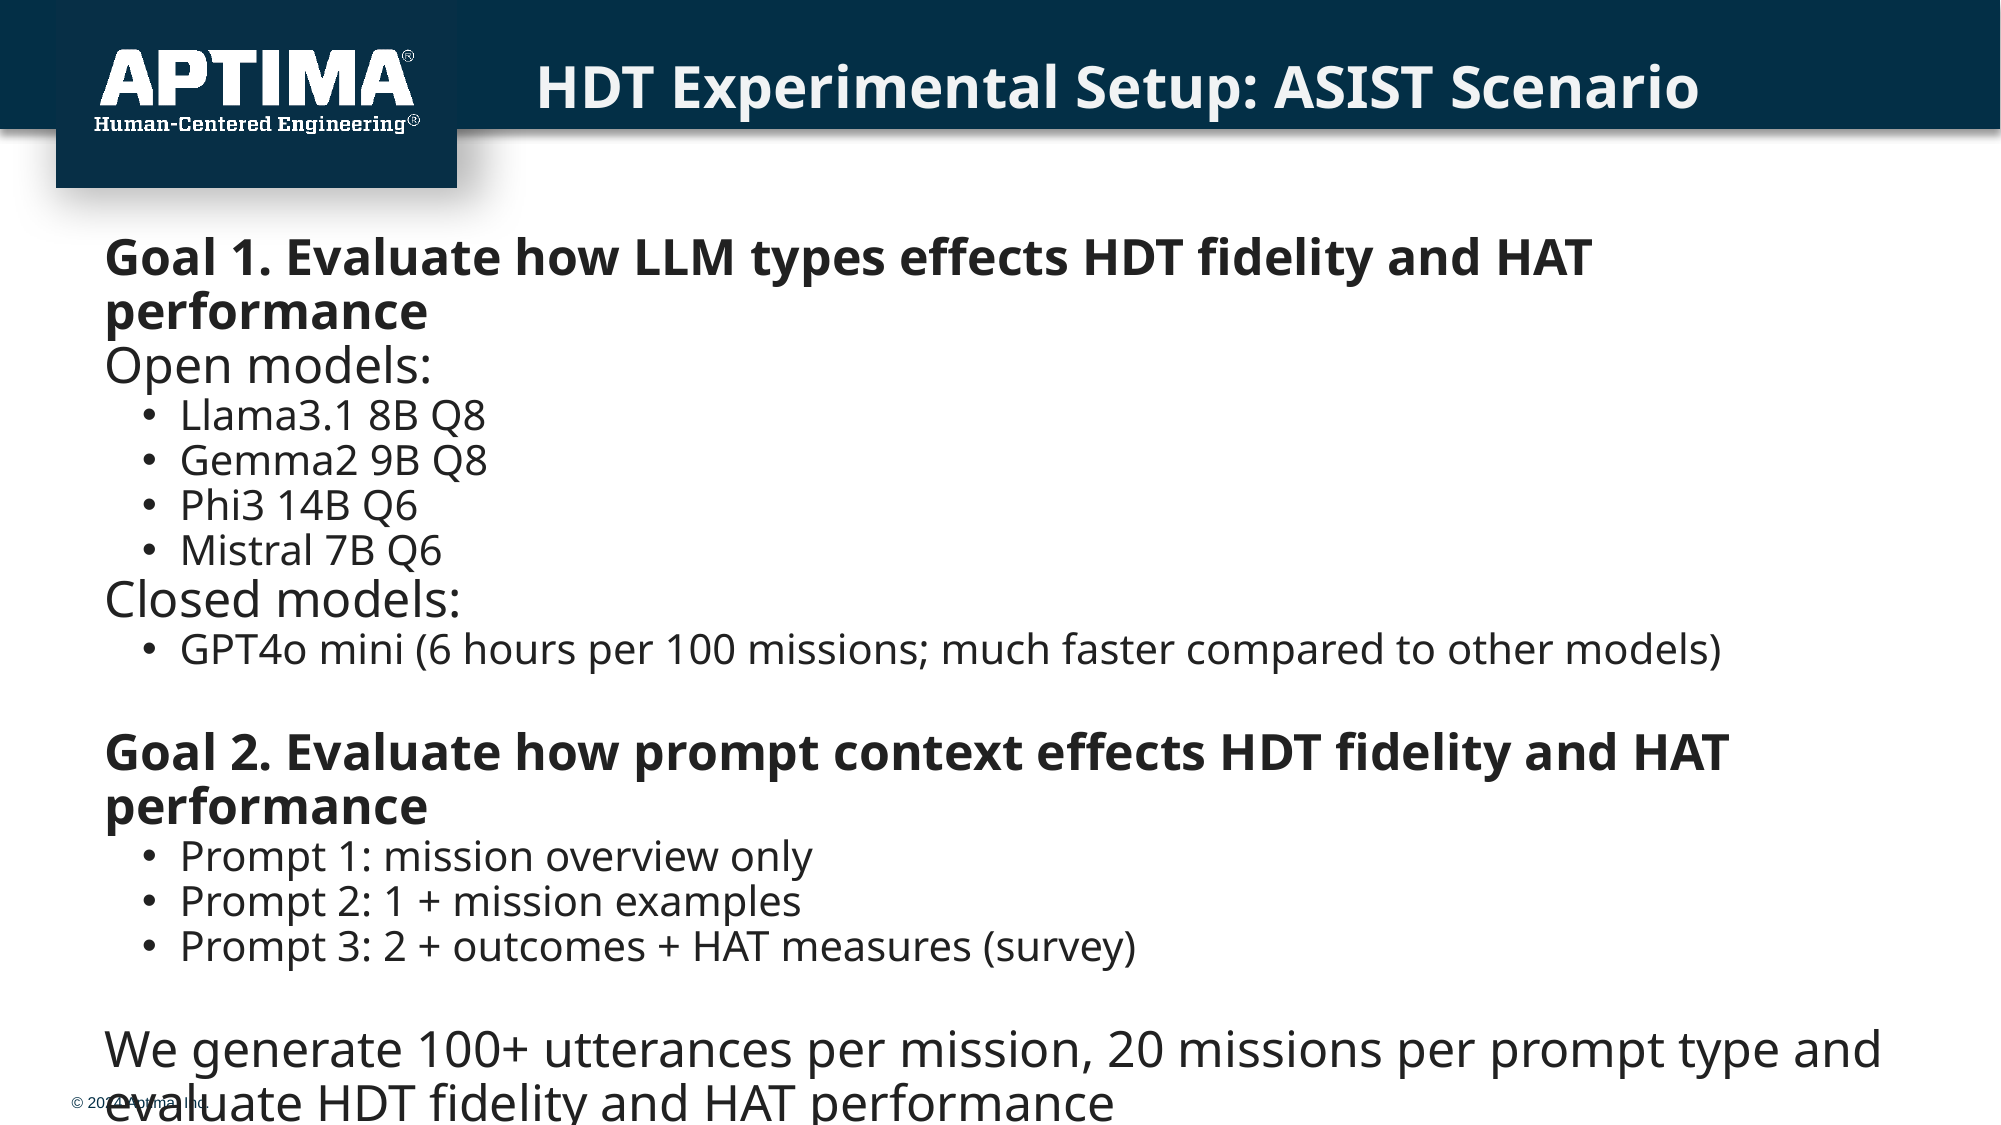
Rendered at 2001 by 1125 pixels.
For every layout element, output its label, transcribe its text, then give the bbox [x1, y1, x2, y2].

picture [154, 1100, 163, 1108]
picture [189, 1100, 194, 1108]
picture [56, 0, 457, 188]
list Goal 1. Evaluate how LLM types effects HDT fidelity and HAT performance Open models: Llama3.1 8B Q8 Gemma2 9B Q8 Phi3 14B Q6 Mistral 7B Q6 Closed models: GPT4o mini (6 hours per 100 missions; much faster compared to other models) Goal 2. Evaluate how prompt context effects HDT fidelity and HAT performance Prompt 1: mission overview only Prompt 2: 1 + mission examples Prompt 3: 2 + outcomes + HAT measures (survey) We generate 100+ utterances per mission, 20 missions per prompt type and evaluate HDT fidelity and HAT performance [89, 225, 1906, 1052]
picture [145, 1098, 149, 1108]
title HDT Experimental Setup: ASIST Scenario [520, 0, 1861, 129]
picture [113, 1098, 121, 1108]
picture [137, 1100, 143, 1111]
picture [167, 1100, 175, 1108]
picture [71, 1097, 82, 1108]
picture [106, 1097, 113, 1108]
picture [126, 1101, 136, 1108]
